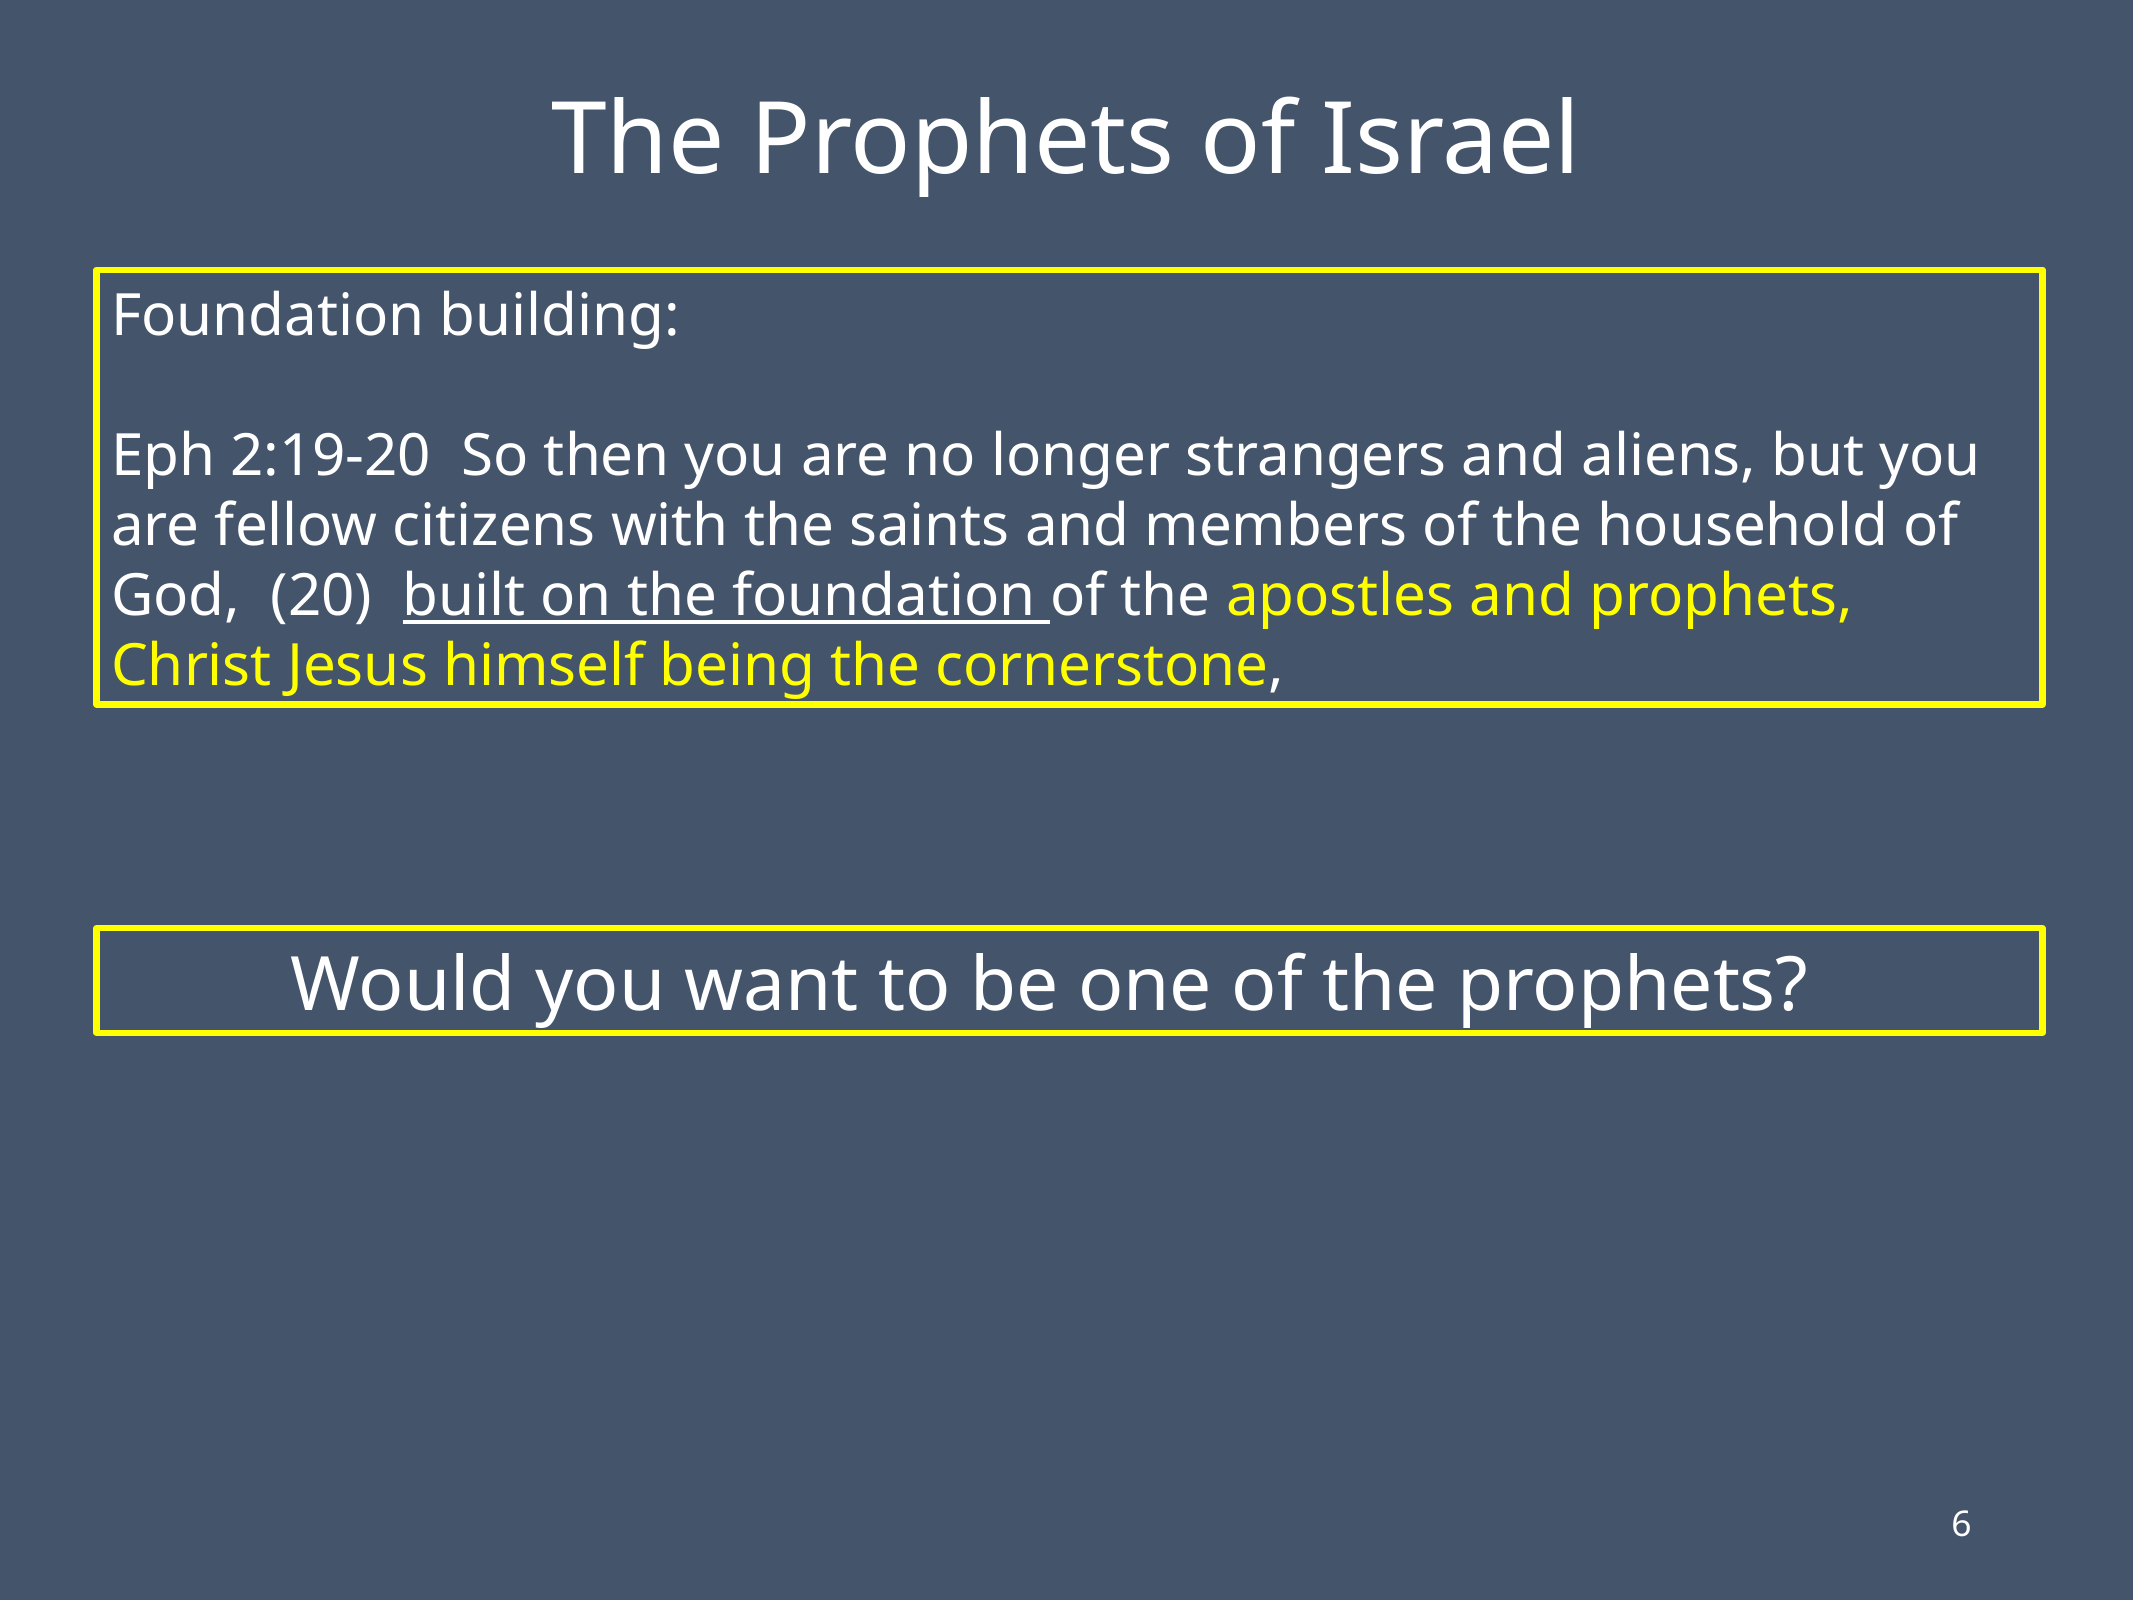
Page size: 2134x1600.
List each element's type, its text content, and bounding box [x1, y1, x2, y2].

title The Prophets of Israel [146, 53, 1987, 229]
text_box Foundation building: Eph 2:19-20 So then you are no longer strangers and aliens, but you are fellow citizens with the saints and members of the household of God, (20) built on the foundation of the apostles and prophets, Christ Jesus himself being the cornerstone, [96, 269, 2043, 705]
text_box Would you want to be one of the prophets? [96, 928, 2043, 1033]
slide_number 6 [1506, 1482, 1987, 1569]
